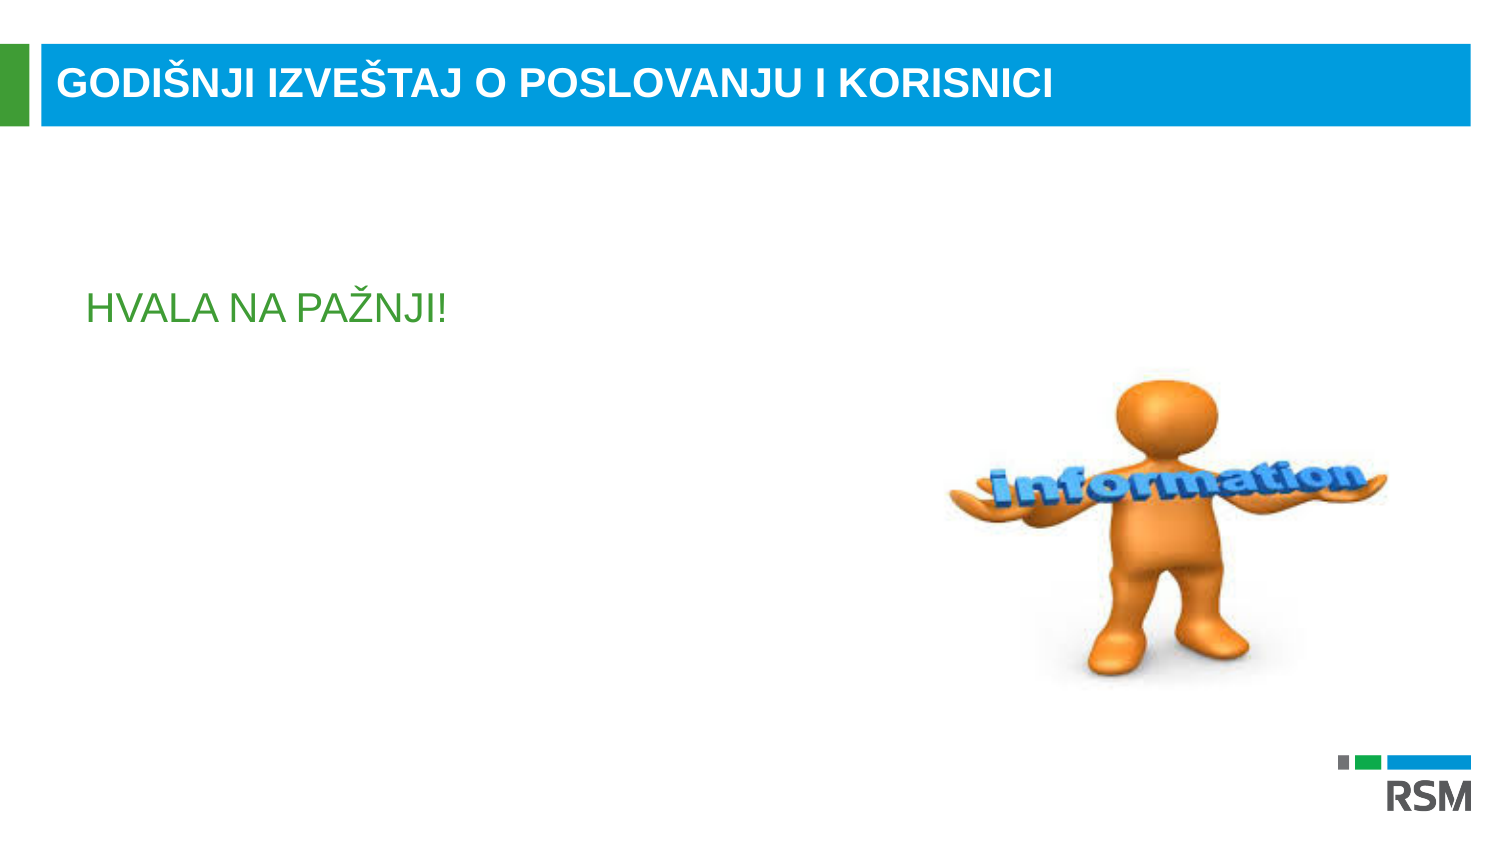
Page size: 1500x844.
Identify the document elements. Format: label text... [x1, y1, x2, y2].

list HVALA NA PAŽNJI! [70, 273, 1500, 353]
picture [1338, 755, 1471, 812]
list GODIŠNJI IZVEŠTAJ O POSLOVANJU I KORISNICI [41, 58, 1459, 103]
picture [913, 352, 1446, 702]
